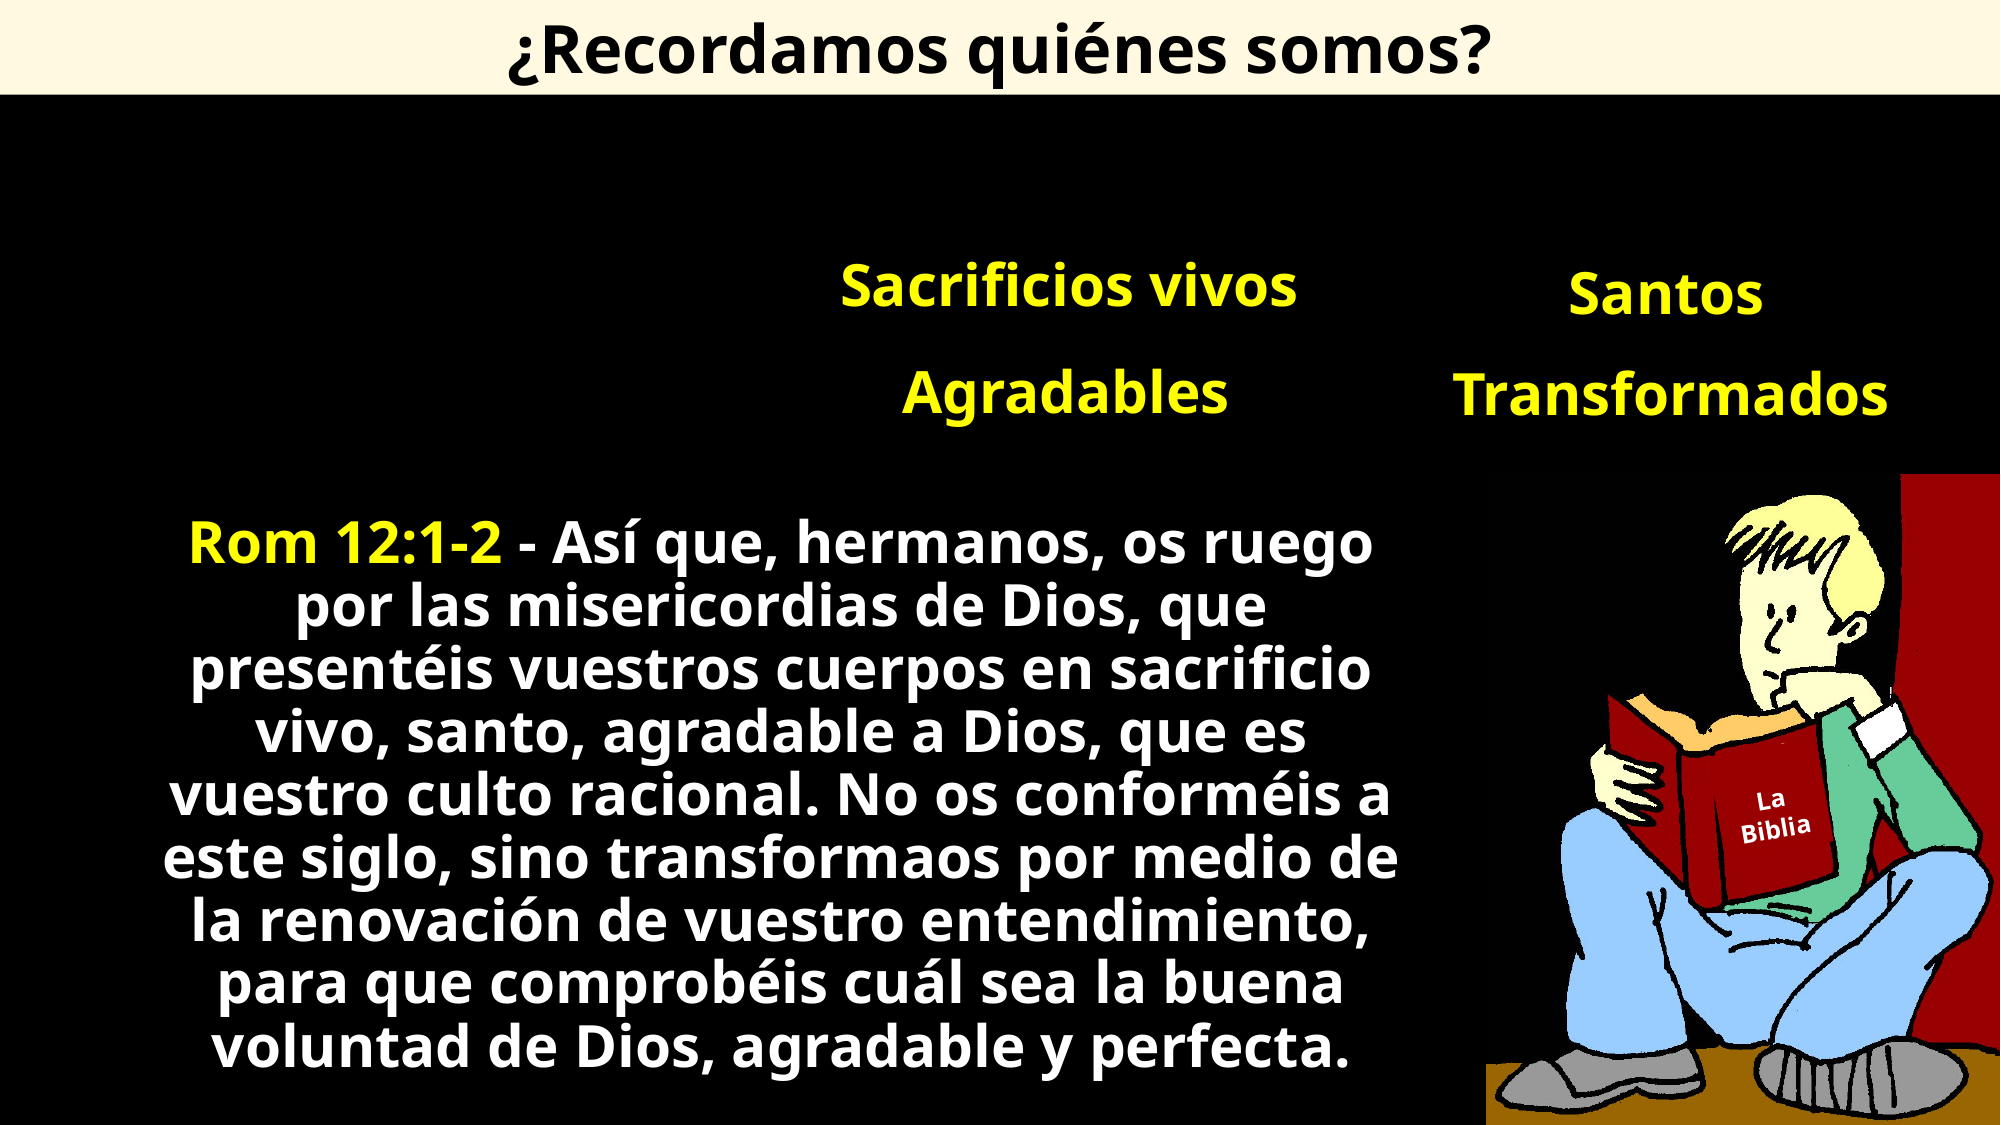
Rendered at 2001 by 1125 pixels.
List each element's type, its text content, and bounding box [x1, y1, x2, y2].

text_box Santos [1554, 248, 1834, 334]
text_box Sacrificios vivos [825, 240, 1370, 326]
text_box Transformados [1437, 350, 1951, 435]
text_box Agradables [887, 347, 1308, 433]
picture [1486, 474, 2000, 1125]
text_box ¿Recordamos quiénes somos? [0, 0, 2000, 95]
text_box Rom 12:1-2 - Así que, hermanos, os ruego por las misericordias de Dios, que presentéis vuestros cuerpos en sacrificio vivo, santo, agradable a Dios, que es vuestro culto racional. No os conforméis a este siglo, sino transformaos por medio de la renovación de vuestro entendimiento, para que comprobéis cuál sea la buena voluntad de Dios, agradable y perfecta. [125, 505, 1438, 1087]
